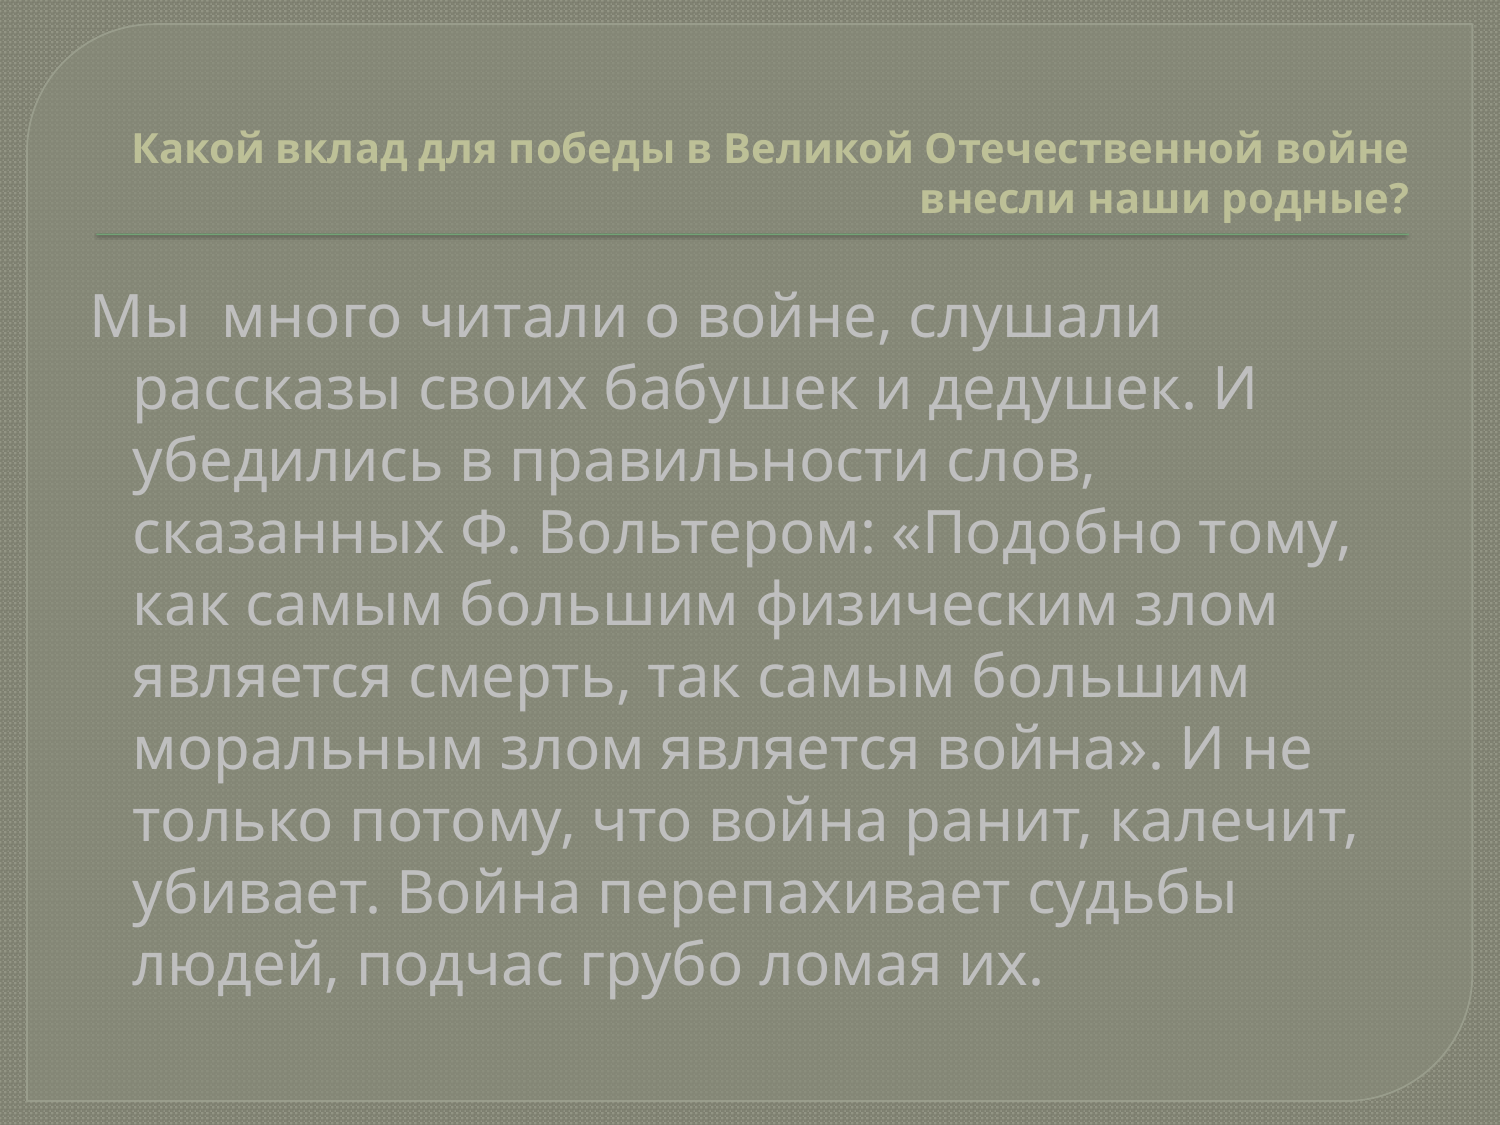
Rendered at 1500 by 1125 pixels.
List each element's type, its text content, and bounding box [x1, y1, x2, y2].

list Мы много читали о войне, слушали рассказы своих бабушек и дедушек. И убедились в правильности слов, сказанных Ф. Вольтером: «Подобно тому, как самым большим физическим злом является смерть, так самым большим моральным злом является война». И не только потому, что война ранит, калечит, убивает. Война перепахивает судьбы людей, подчас грубо ломая их. [75, 270, 1425, 1013]
title Какой вклад для победы в Великой Отечественной войне внесли наши родные? [75, 41, 1425, 230]
